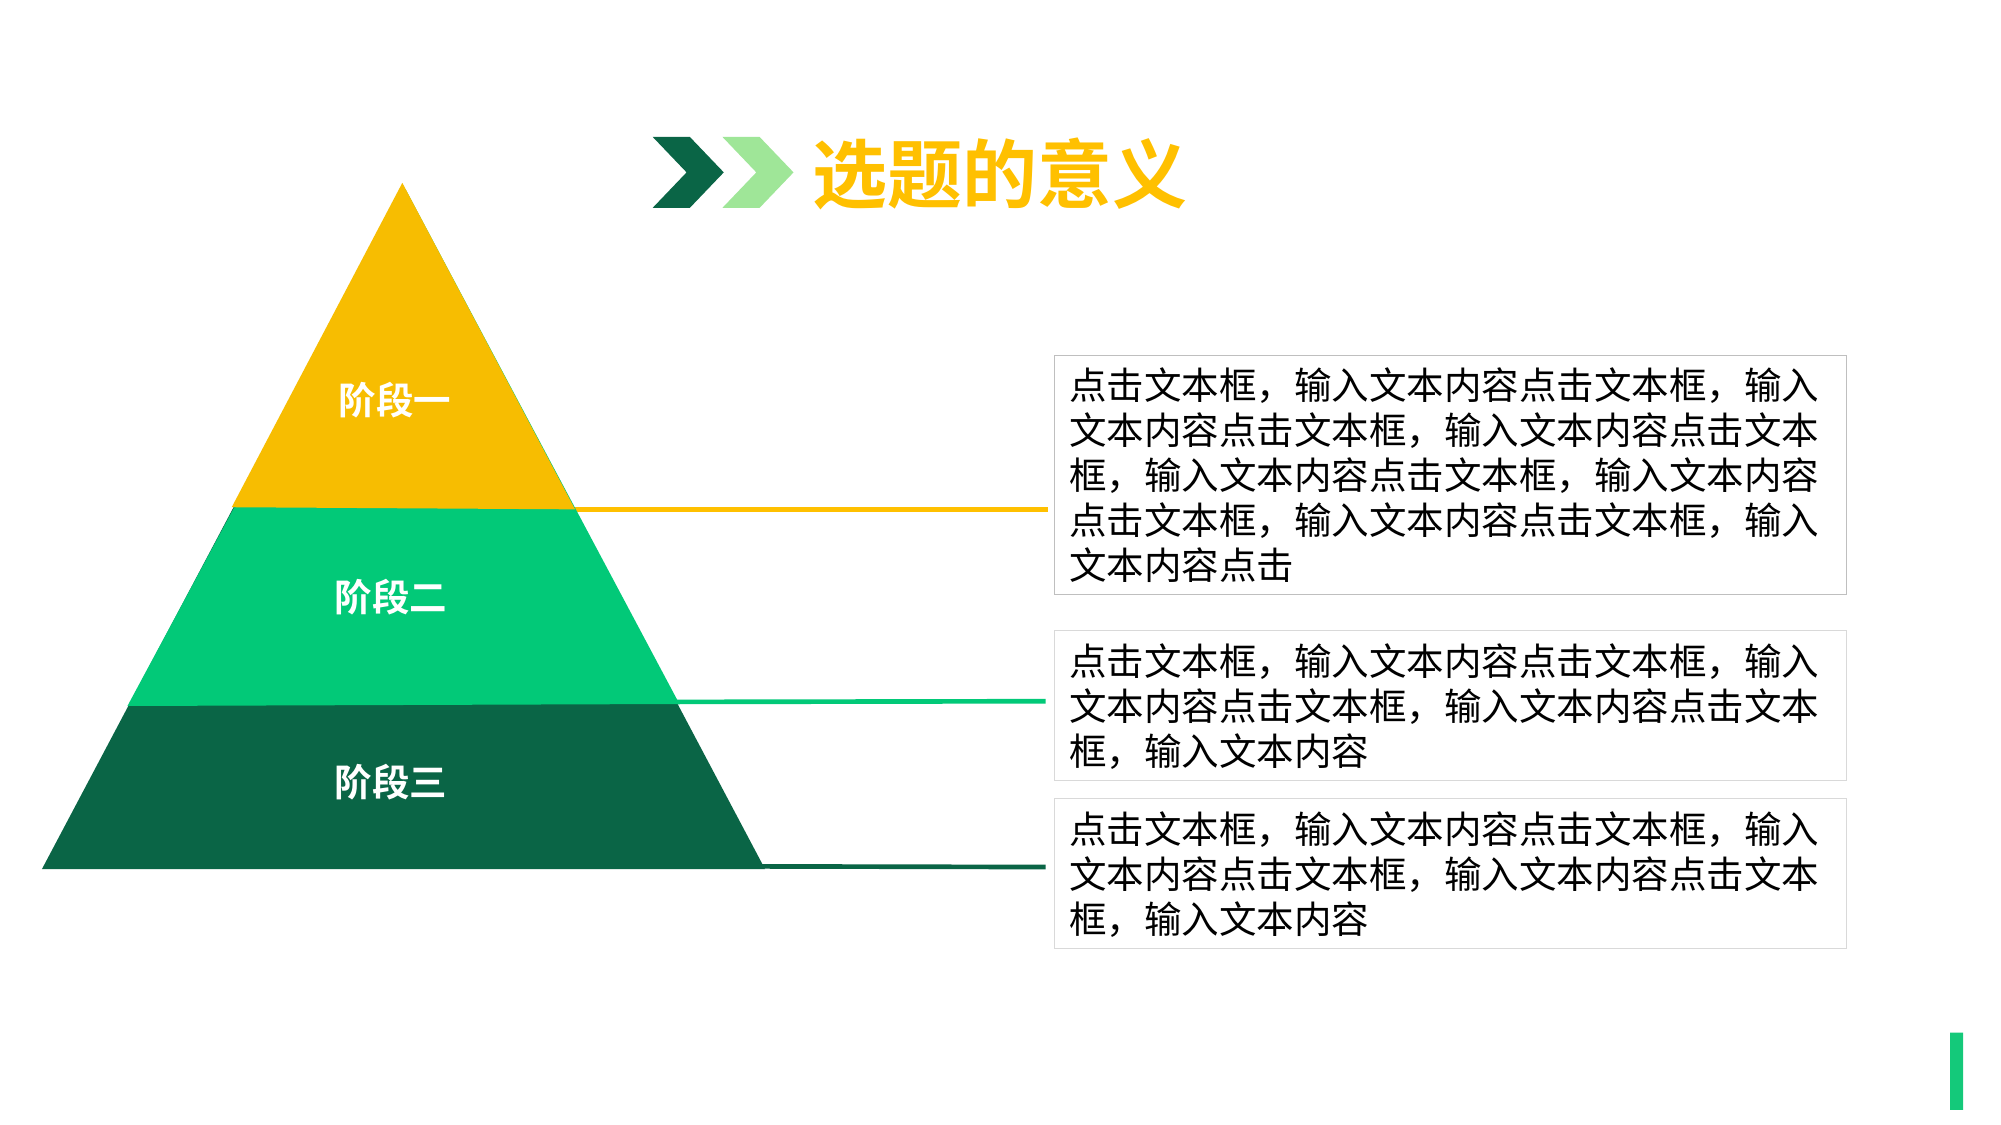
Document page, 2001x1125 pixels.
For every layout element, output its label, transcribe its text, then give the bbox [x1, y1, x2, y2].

text_box 选题的意义 [646, 119, 1355, 225]
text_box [41, 182, 1048, 870]
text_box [652, 136, 794, 208]
text_box 点击文本框，输入文本内容点击文本框，输入文本内容点击文本框，输入文本内容点击文本框，输入文本内容 [1054, 630, 1847, 781]
text_box 点击文本框，输入文本内容点击文本框，输入文本内容点击文本框，输入文本内容点击文本框，输入文本内容 [1054, 798, 1847, 949]
text_box 点击文本框，输入文本内容点击文本框，输入文本内容点击文本框，输入文本内容点击文本框，输入文本内容点击文本框，输入文本内容点击文本框，输入文本内容点击文本框，输入文本内容点击 [1054, 355, 1847, 595]
slide_number [1855, 1042, 1970, 1103]
